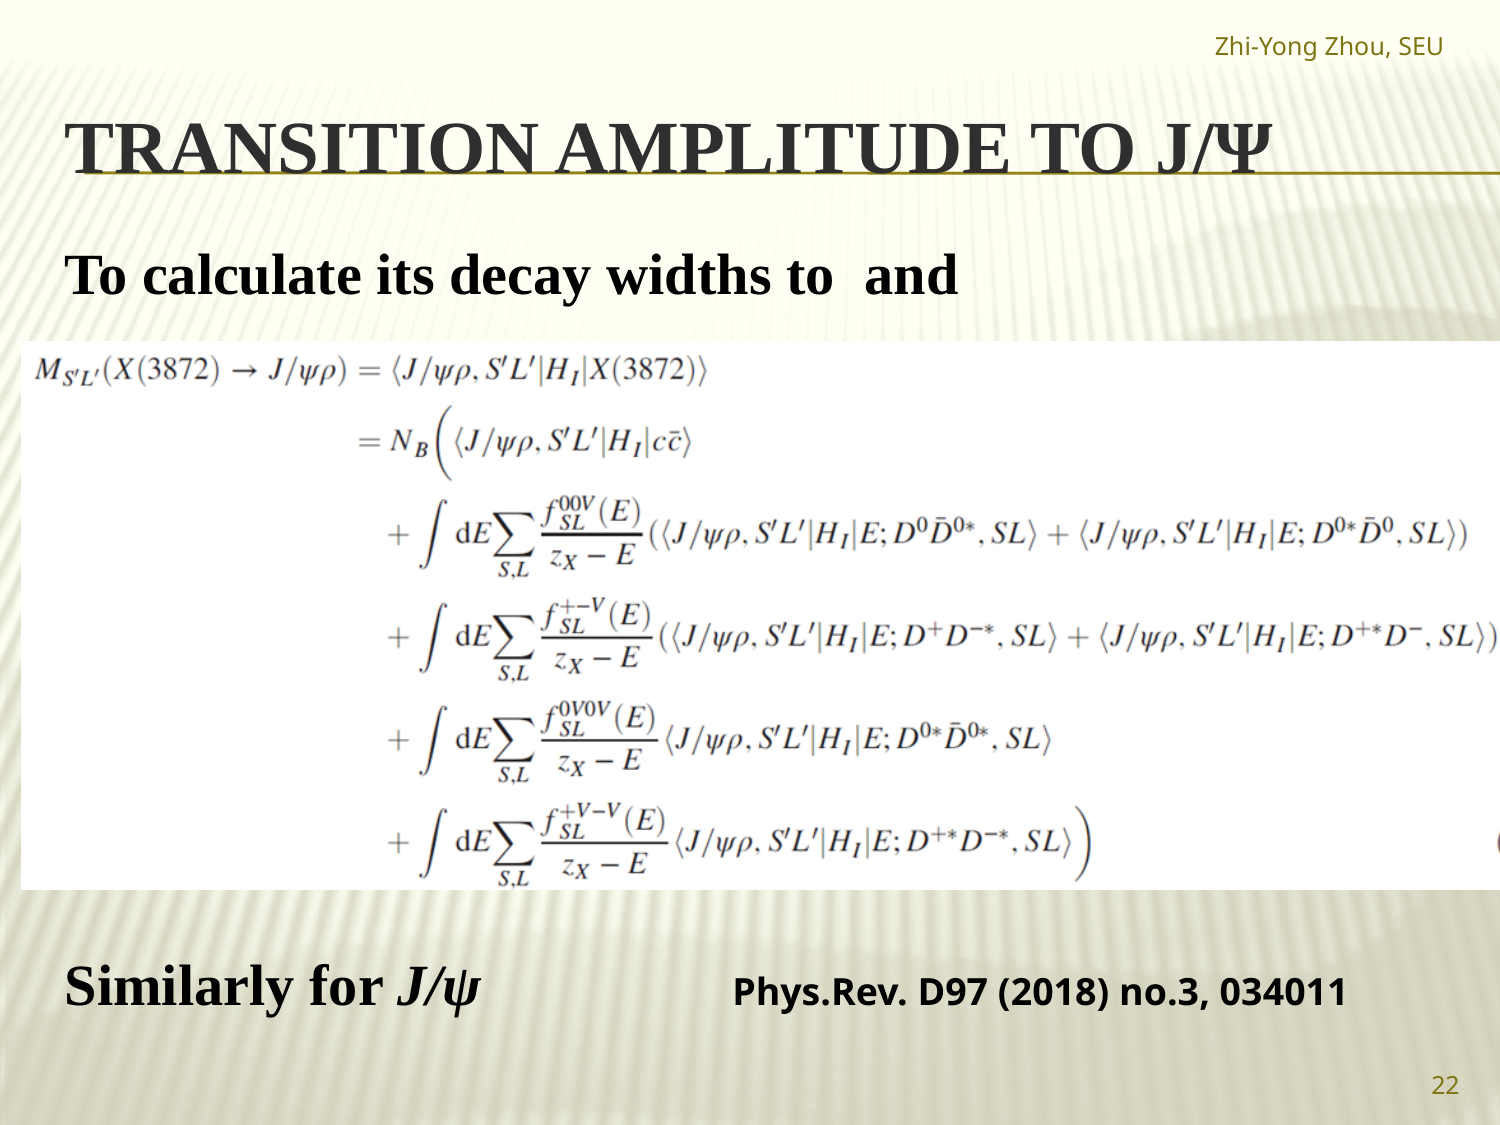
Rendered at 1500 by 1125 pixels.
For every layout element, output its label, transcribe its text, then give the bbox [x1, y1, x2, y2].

footer Zhi-Yong Zhou, SEU [984, 23, 1460, 71]
text_box Phys.Rev. D97 (2018) no.3, 034011 [717, 960, 1364, 1021]
slide_number 22 [1350, 1061, 1475, 1103]
picture [20, 340, 1500, 890]
